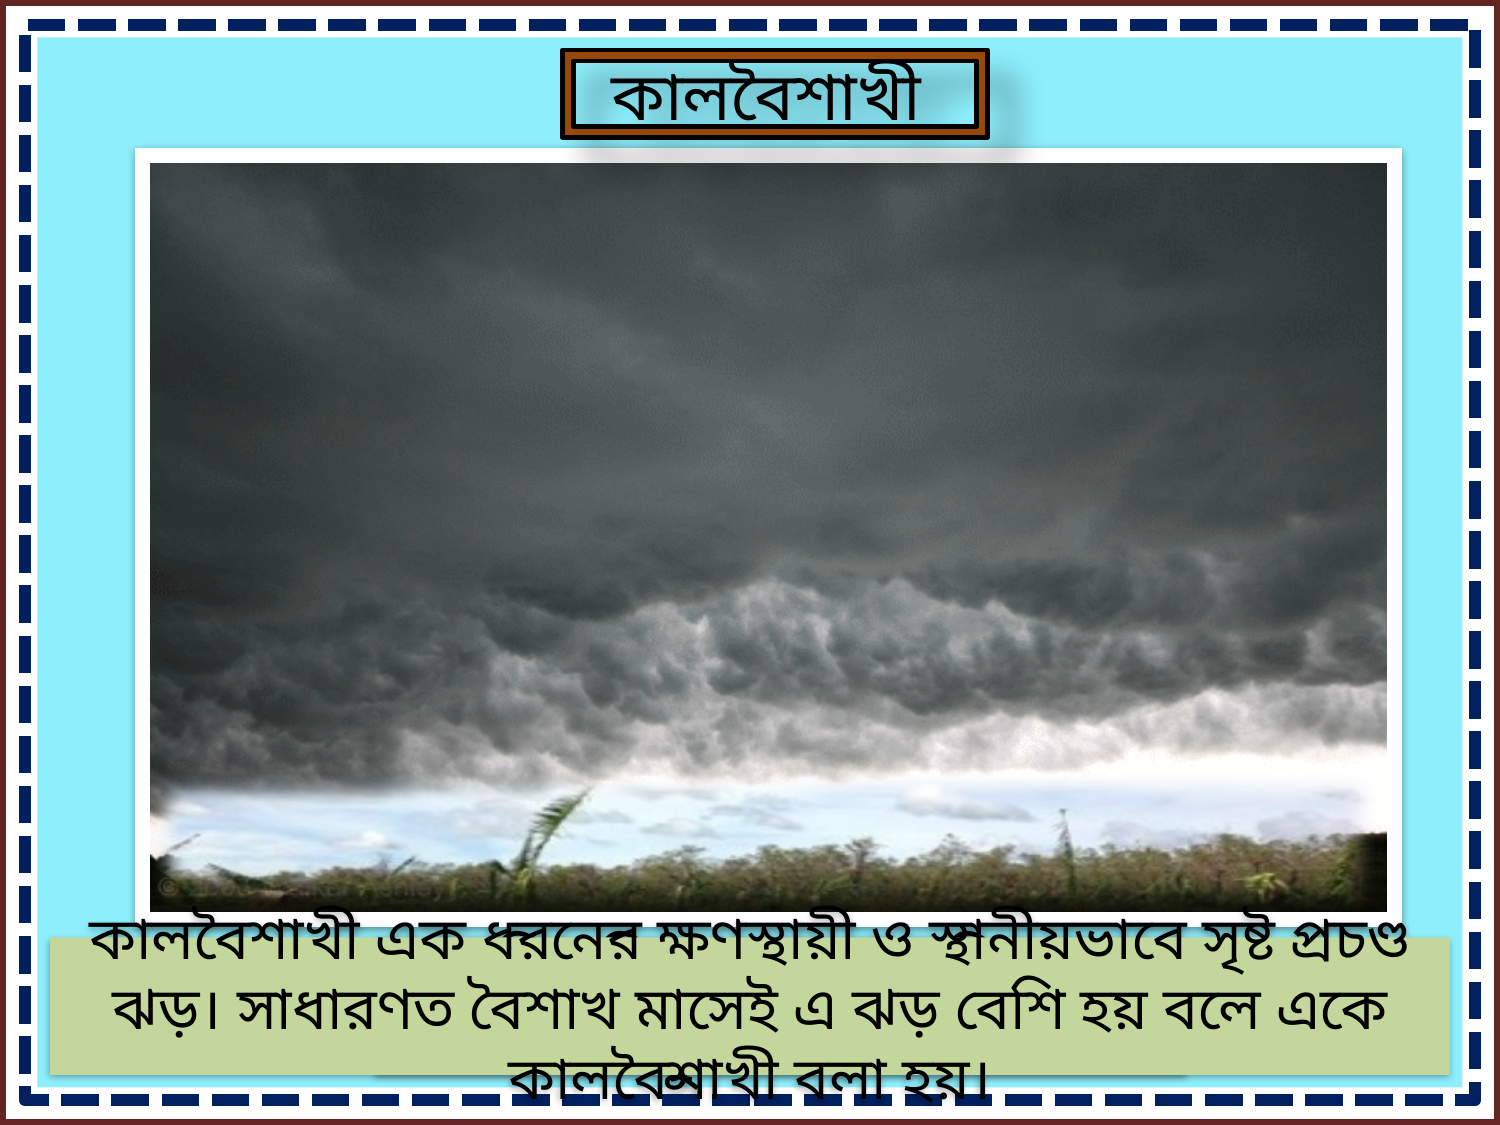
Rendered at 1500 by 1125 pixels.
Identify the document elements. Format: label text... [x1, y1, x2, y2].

text_box কালবৈশাখী এক ধরনের ক্ষণস্থায়ী ও স্থানীয়ভাবে সৃষ্ট প্রচণ্ড ঝড়। সাধারণত বৈশাখ মাসেই এ ঝড় বেশি হয় বলে একে কালবৈশাখী বলা হয়। [50, 937, 1450, 1075]
text_box কালবৈশাখী [560, 48, 990, 140]
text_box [149, 162, 1388, 913]
